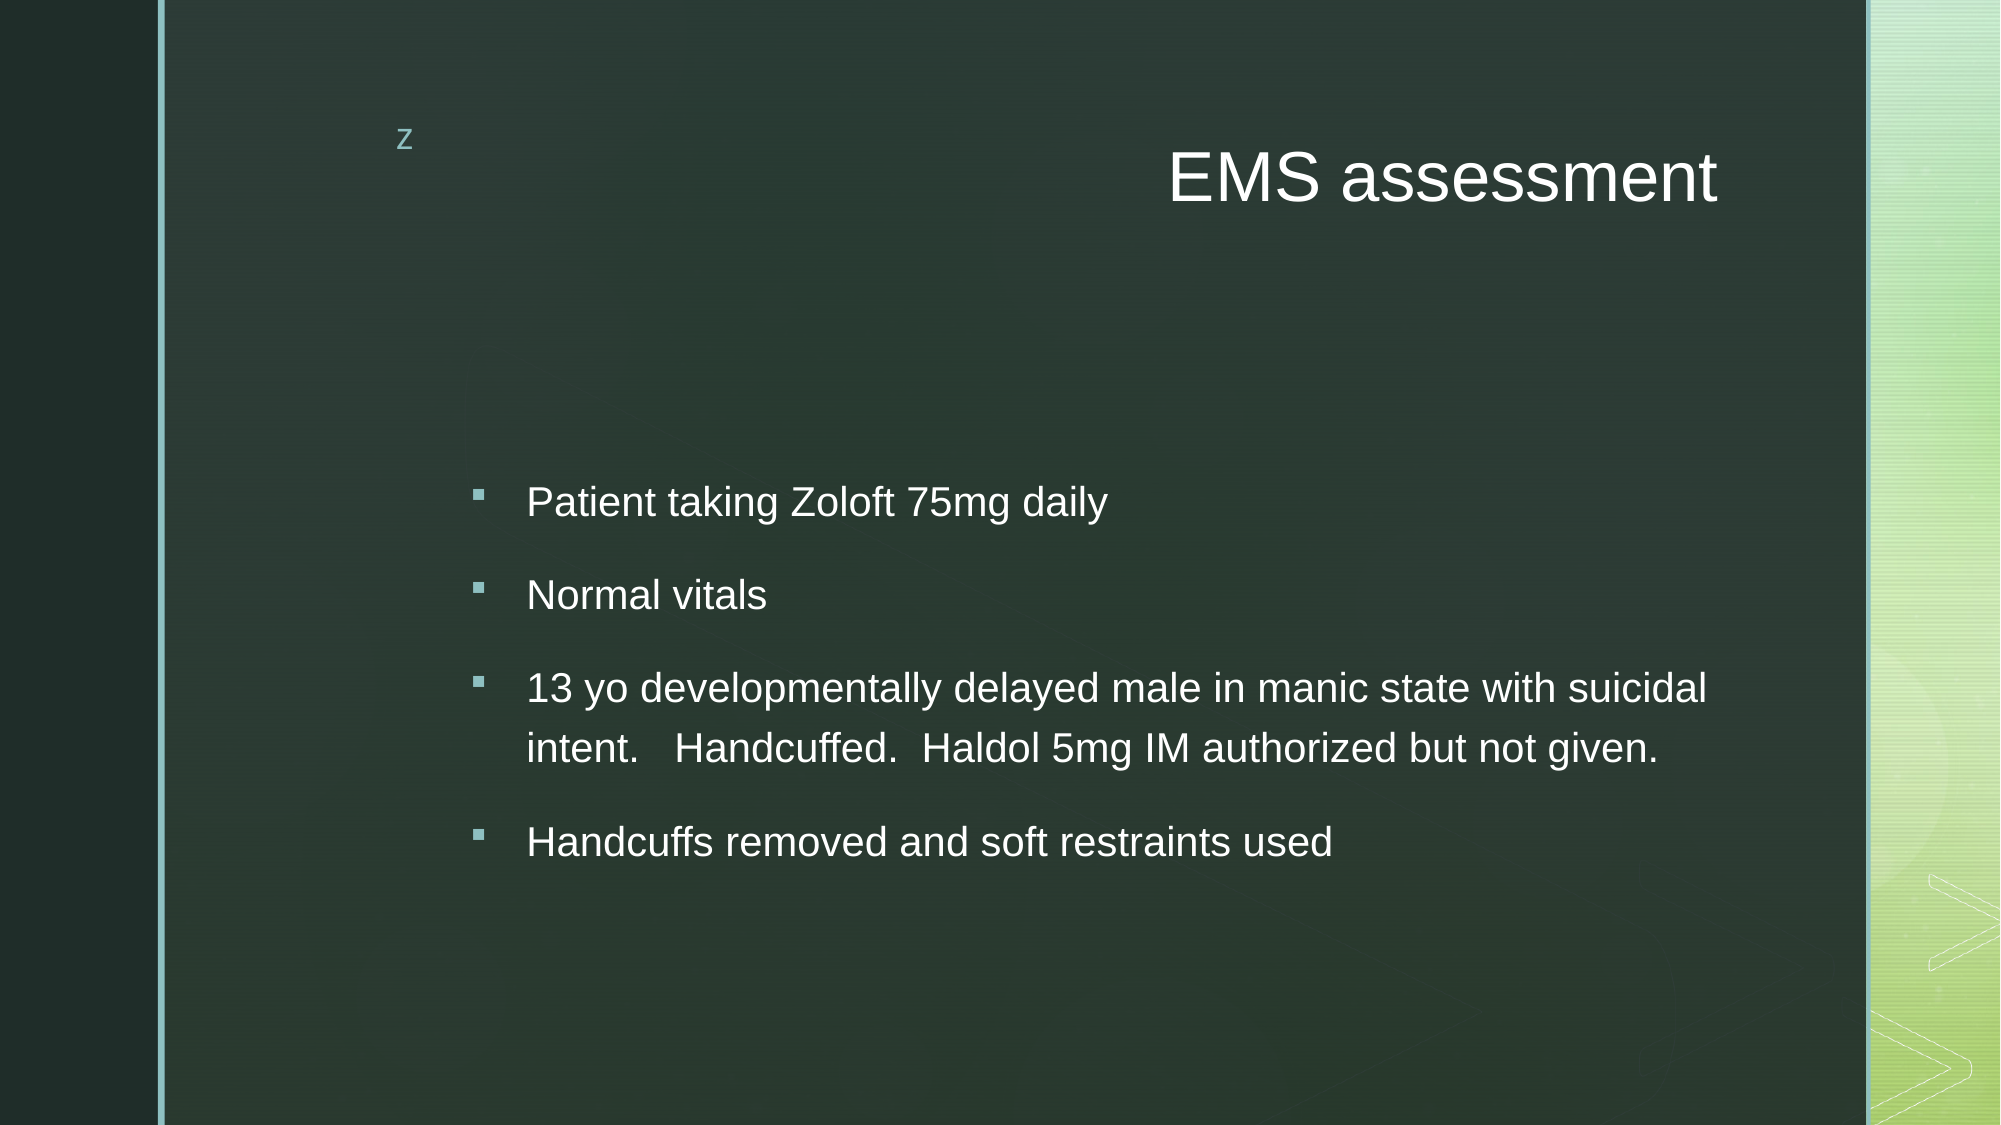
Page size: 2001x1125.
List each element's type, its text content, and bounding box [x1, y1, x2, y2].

title EMS assessment [428, 132, 1734, 310]
list Patient taking Zoloft 75mg daily Normal vitals 13 yo developmentally delayed male in manic state with suicidal intent. Handcuffed. Haldol 5mg IM authorized but not given. Handcuffs removed and soft restraints used [454, 336, 1734, 993]
picture [1871, 0, 2001, 1125]
